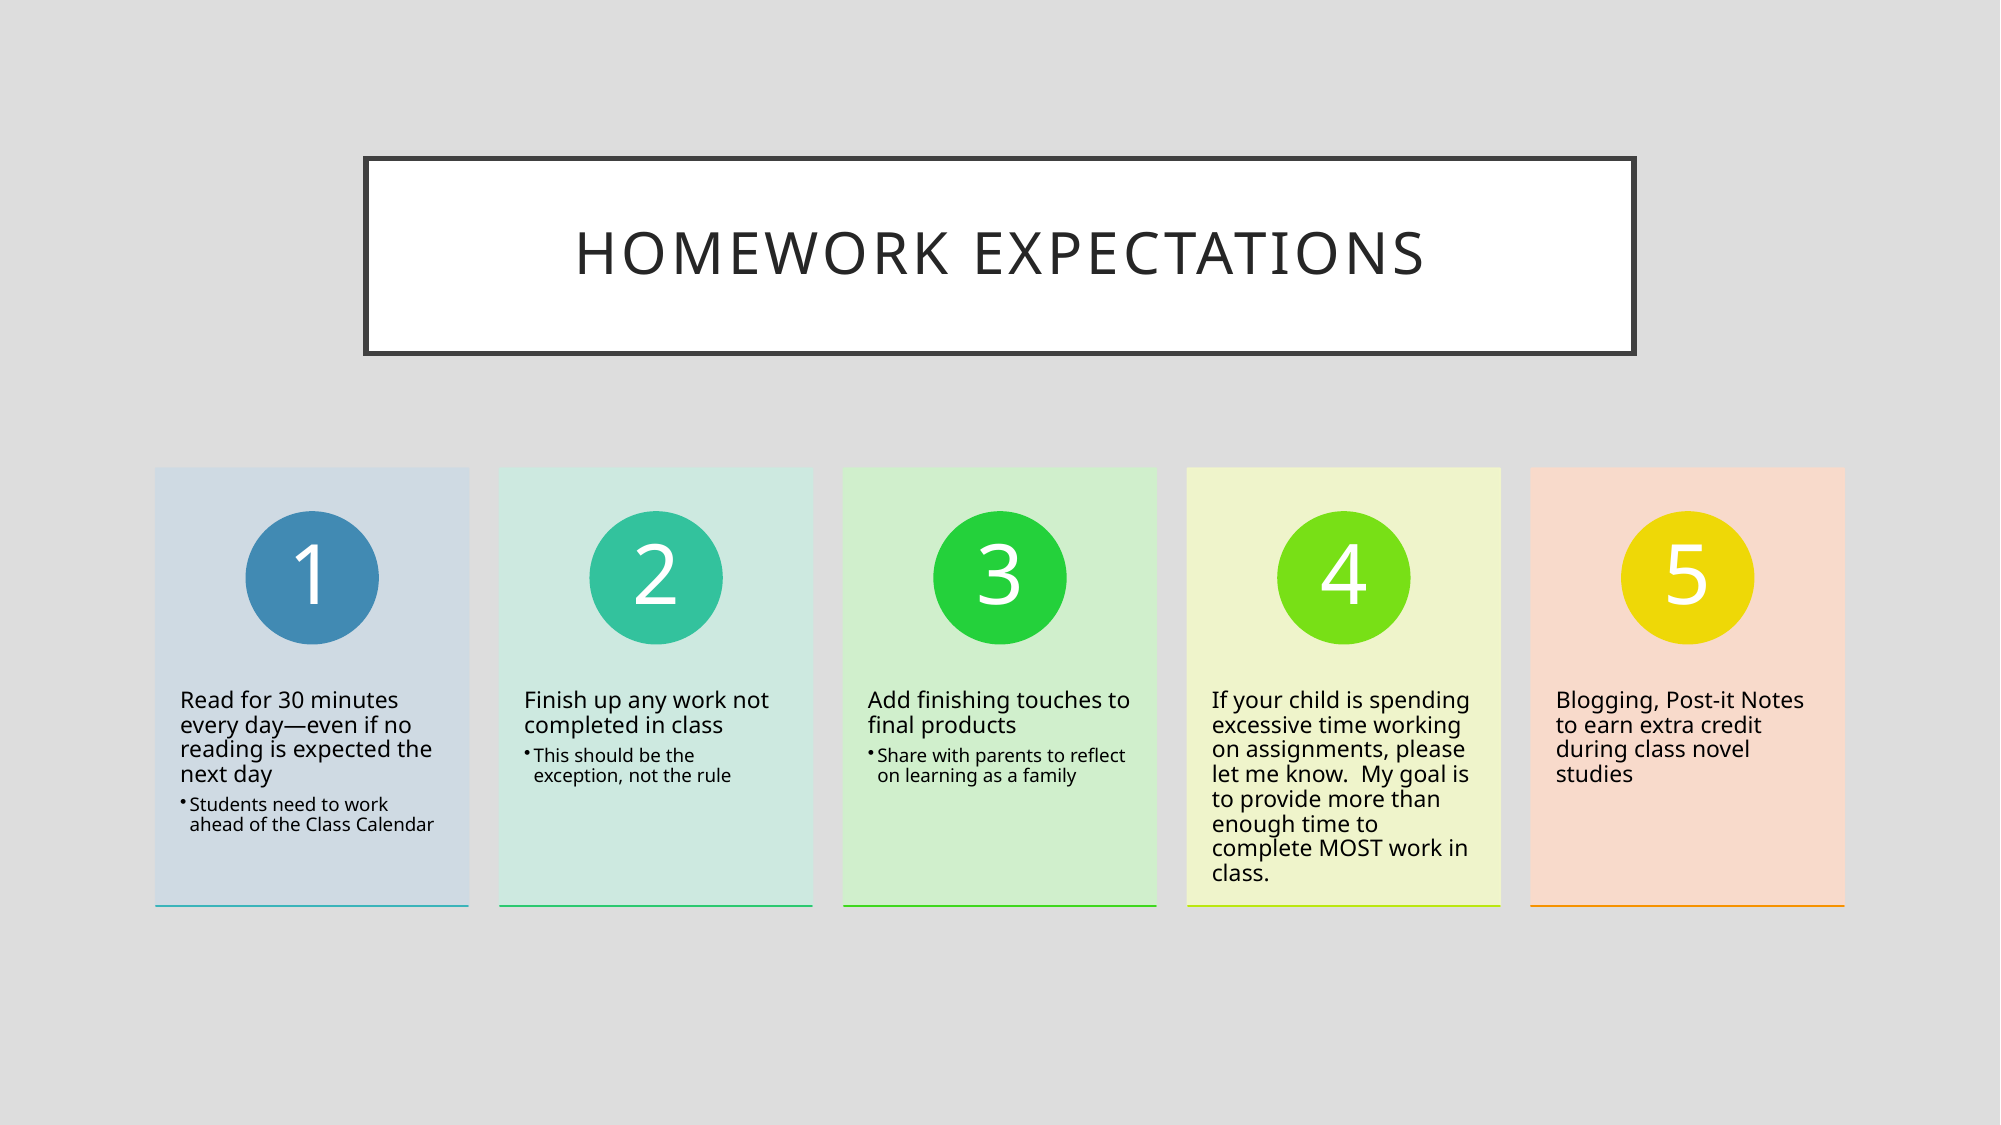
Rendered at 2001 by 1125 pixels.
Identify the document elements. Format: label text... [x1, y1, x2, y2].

title Homework Expectations [363, 156, 1637, 356]
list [155, 432, 1845, 942]
